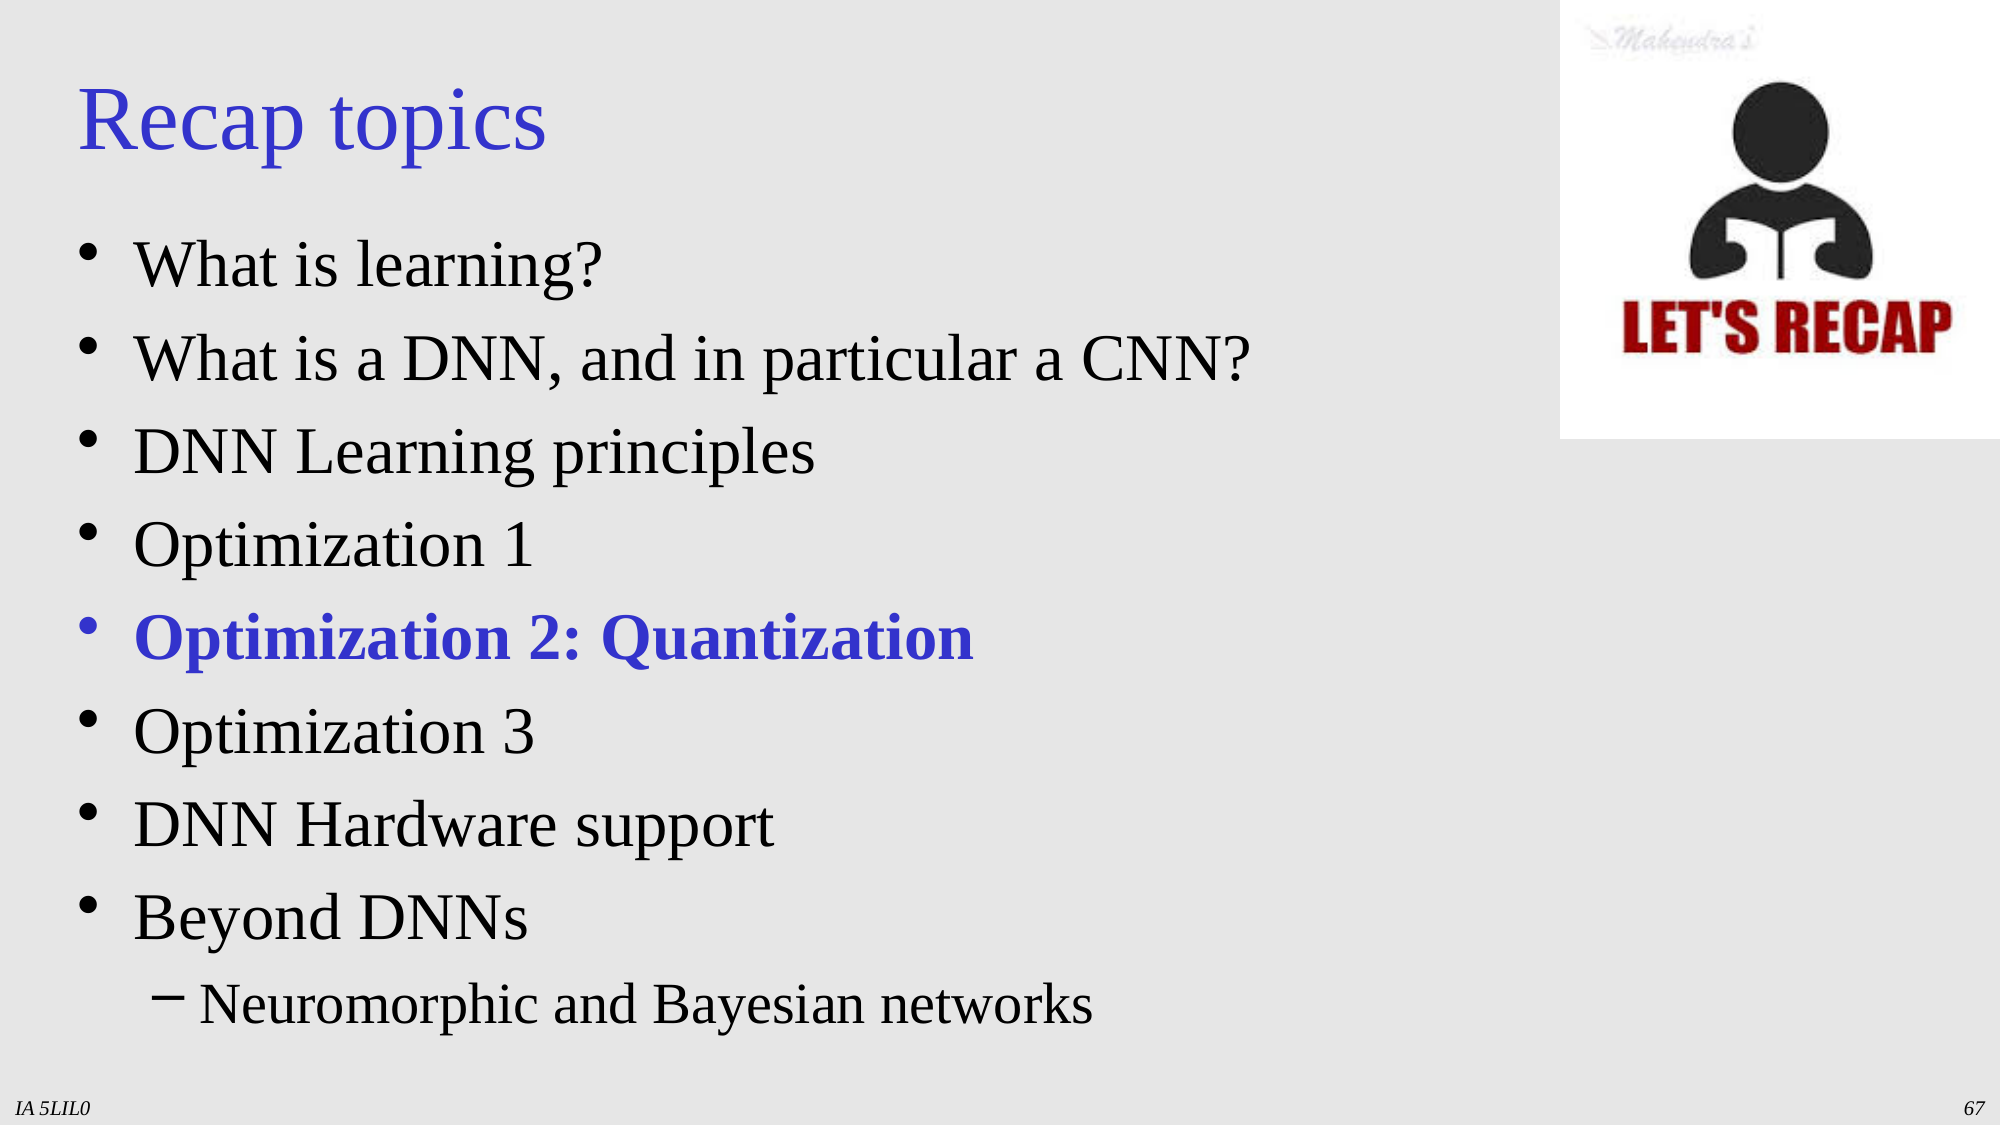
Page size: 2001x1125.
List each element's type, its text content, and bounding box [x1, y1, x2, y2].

slide_number 67 [1583, 1087, 2000, 1125]
list What is learning? What is a DNN, and in particular a CNN? DNN Learning principles Optimization 1 Optimization 2: Quantization Optimization 3 DNN Hardware support Beyond DNNs Neuromorphic and Bayesian networks [62, 212, 1934, 1063]
slide_number IA 5LIL0 [0, 1087, 417, 1125]
title Recap topics [62, 37, 1555, 188]
picture [1560, 0, 2000, 440]
